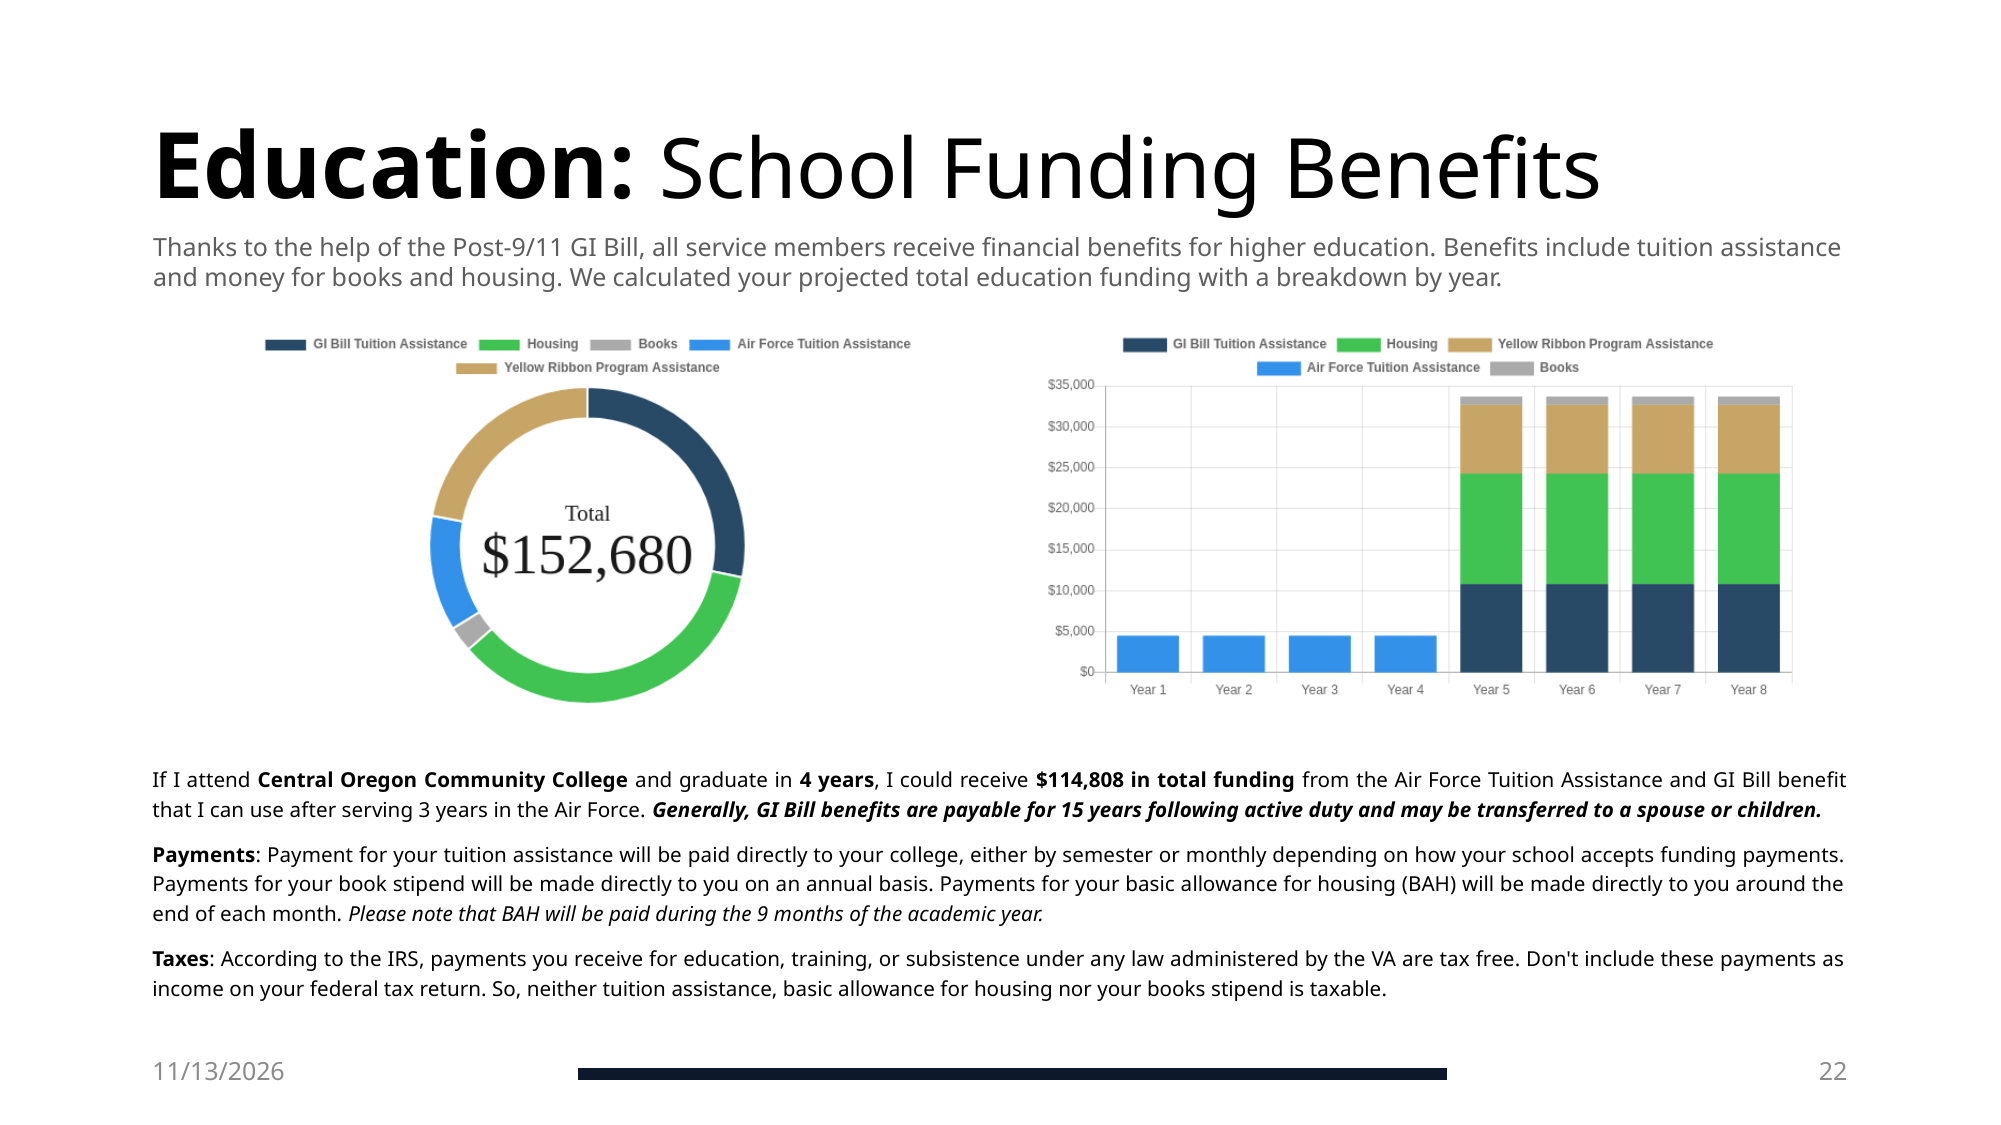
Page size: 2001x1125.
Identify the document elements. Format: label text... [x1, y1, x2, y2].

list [211, 328, 964, 705]
slide_number 22 [1412, 1042, 1863, 1103]
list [1042, 328, 1795, 705]
title Education: School Funding Benefits [137, 59, 1863, 278]
text_box Thanks to the help of the Post-9/11 GI Bill, all service members receive financial benefits for higher education. Benefits include tuition assistance and money for books and housing. We calculated your projected total education funding with a breakdown by year. [138, 224, 1864, 300]
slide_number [137, 1042, 588, 1103]
list If I attend Central Oregon Community College and graduate in 4 years, I could receive $114,808 in total funding from the Air Force Tuition Assistance and GI Bill benefit that I can use after serving 3 years in the Air Force. Generally, GI Bill benefits are payable for 15 years following active duty and may be transferred to a spouse or children. Payments: Payment for your tuition assistance will be paid directly to your college, either by semester or monthly depending on how your school accepts funding payments. Payments for your book stipend will be made directly to you on an annual basis. Payments for your basic allowance for housing (BAH) will be made directly to you around the end of each month. Please note that BAH will be paid during the 9 months of the academic year. Taxes: According to the IRS, payments you receive for education, training, or subsistence under any law administered by the VA are tax free. Don't include these payments as income on your federal tax return. So, neither tuition assistance, basic allowance for housing nor your books stipend is taxable. [137, 754, 1863, 1027]
